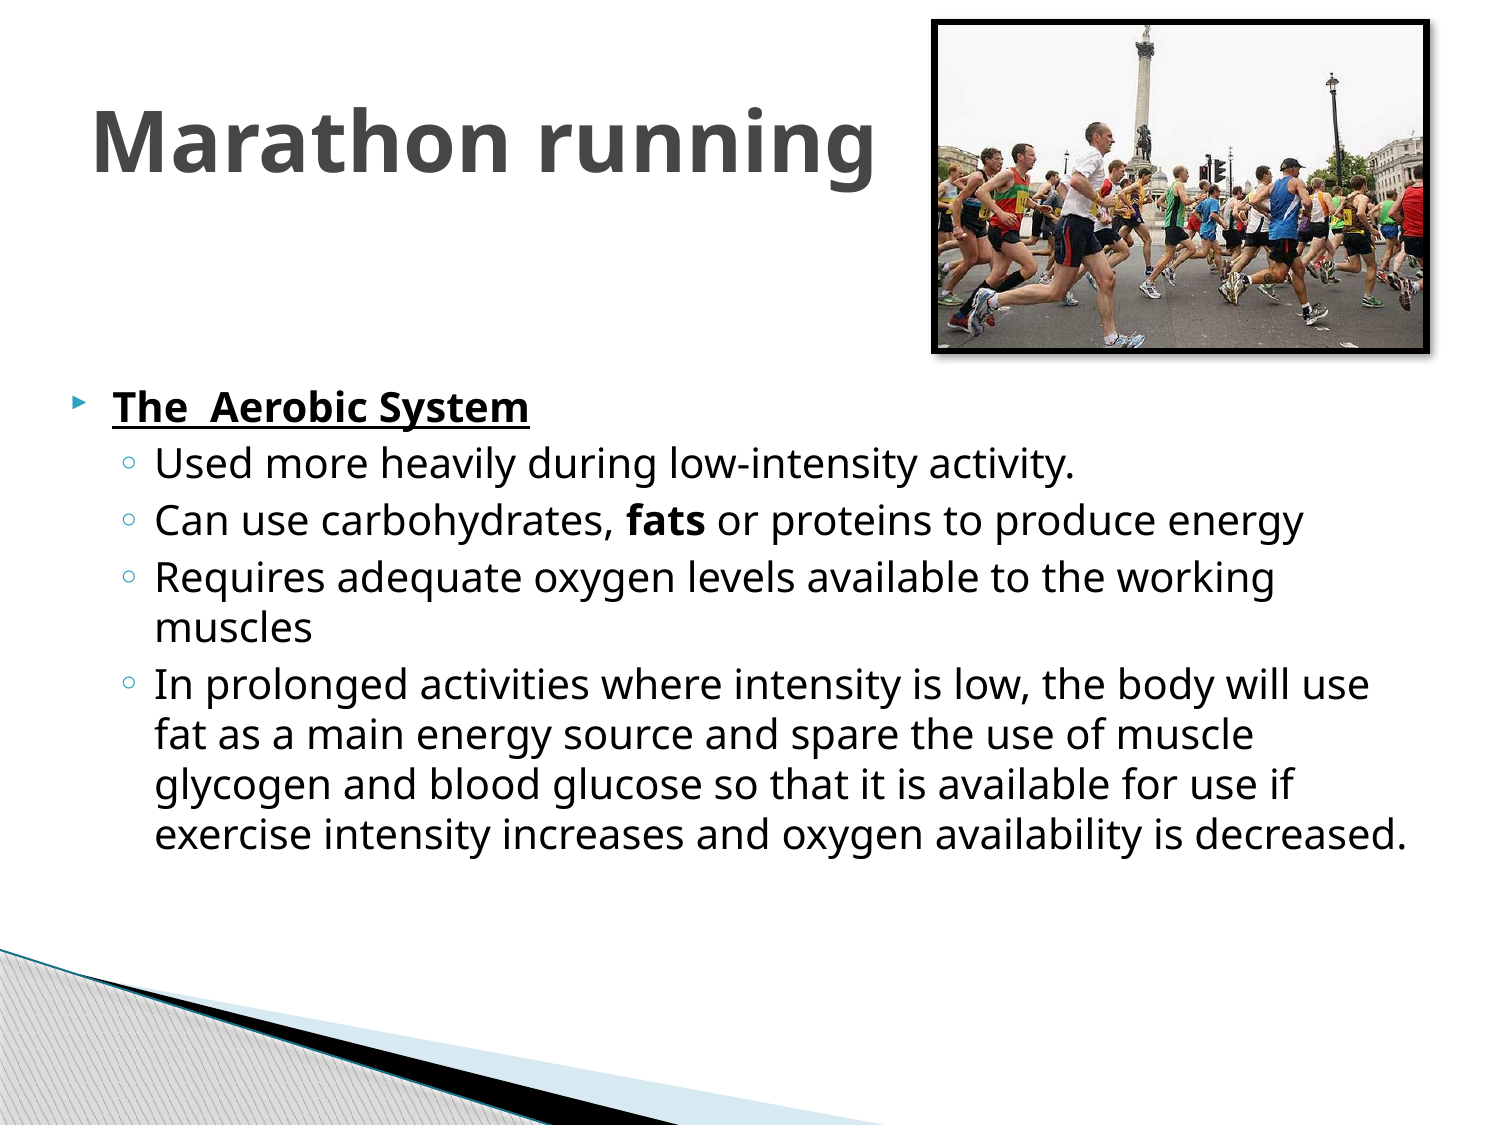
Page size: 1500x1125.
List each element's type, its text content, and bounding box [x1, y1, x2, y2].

picture [937, 24, 1424, 349]
title Marathon running [75, 45, 929, 233]
list The Aerobic System Used more heavily during low-intensity activity. Can use carbohydrates, fats or proteins to produce energy Requires adequate oxygen levels available to the working muscles In prolonged activities where intensity is low, the body will use fat as a main energy source and spare the use of muscle glycogen and blood glucose so that it is available for use if exercise intensity increases and oxygen availability is decreased. [37, 324, 1425, 963]
